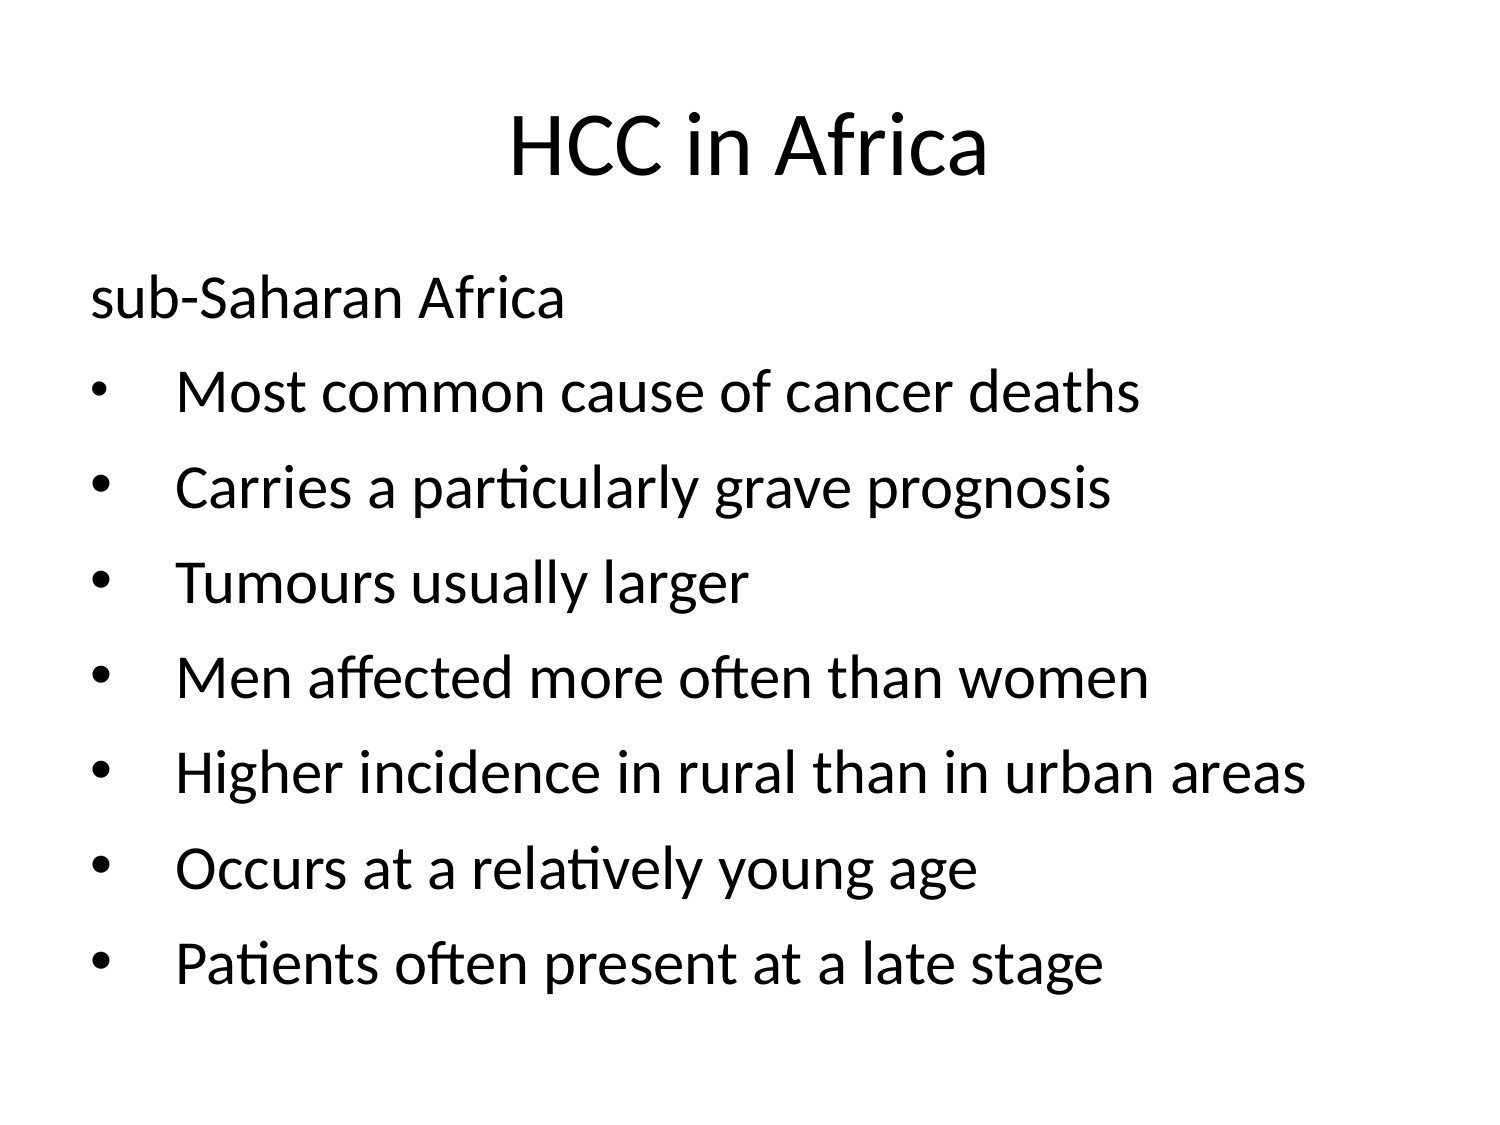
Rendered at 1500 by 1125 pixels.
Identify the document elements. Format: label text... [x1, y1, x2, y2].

list sub-Saharan Africa Most common cause of cancer deaths Carries a particularly grave prognosis Tumours usually larger Men affected more often than women Higher incidence in rural than in urban areas Occurs at a relatively young age Patients often present at a late stage [75, 262, 1425, 1005]
title HCC in Africa [75, 45, 1425, 233]
